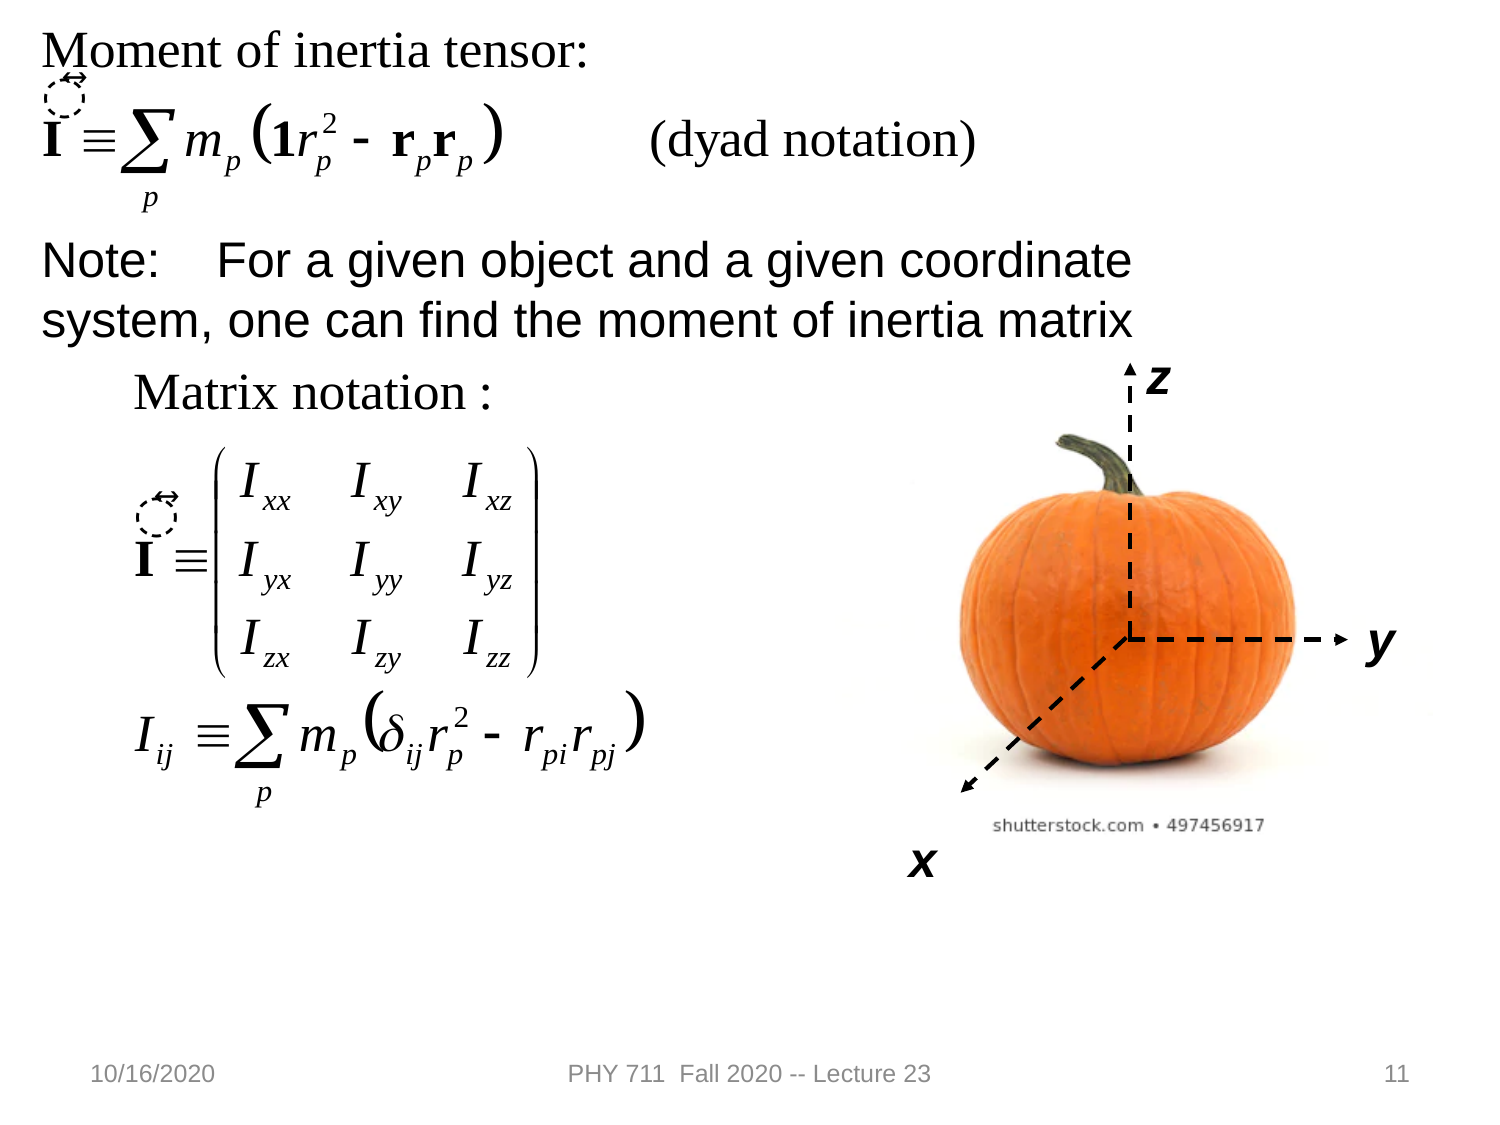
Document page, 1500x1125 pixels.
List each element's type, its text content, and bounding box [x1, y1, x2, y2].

picture [827, 402, 1433, 841]
text_box x [894, 849, 975, 895]
text_box Note: For a given object and a given coordinate system, one can find the moment of inertia matrix [26, 219, 1164, 355]
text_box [32, 21, 988, 223]
slide_number 11 [1074, 1042, 1425, 1103]
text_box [124, 362, 780, 821]
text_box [960, 637, 1127, 793]
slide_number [75, 1042, 425, 1103]
text_box z [1131, 337, 1213, 401]
footer PHY 711 Fall 2020 -- Lecture 23 [512, 1042, 988, 1103]
